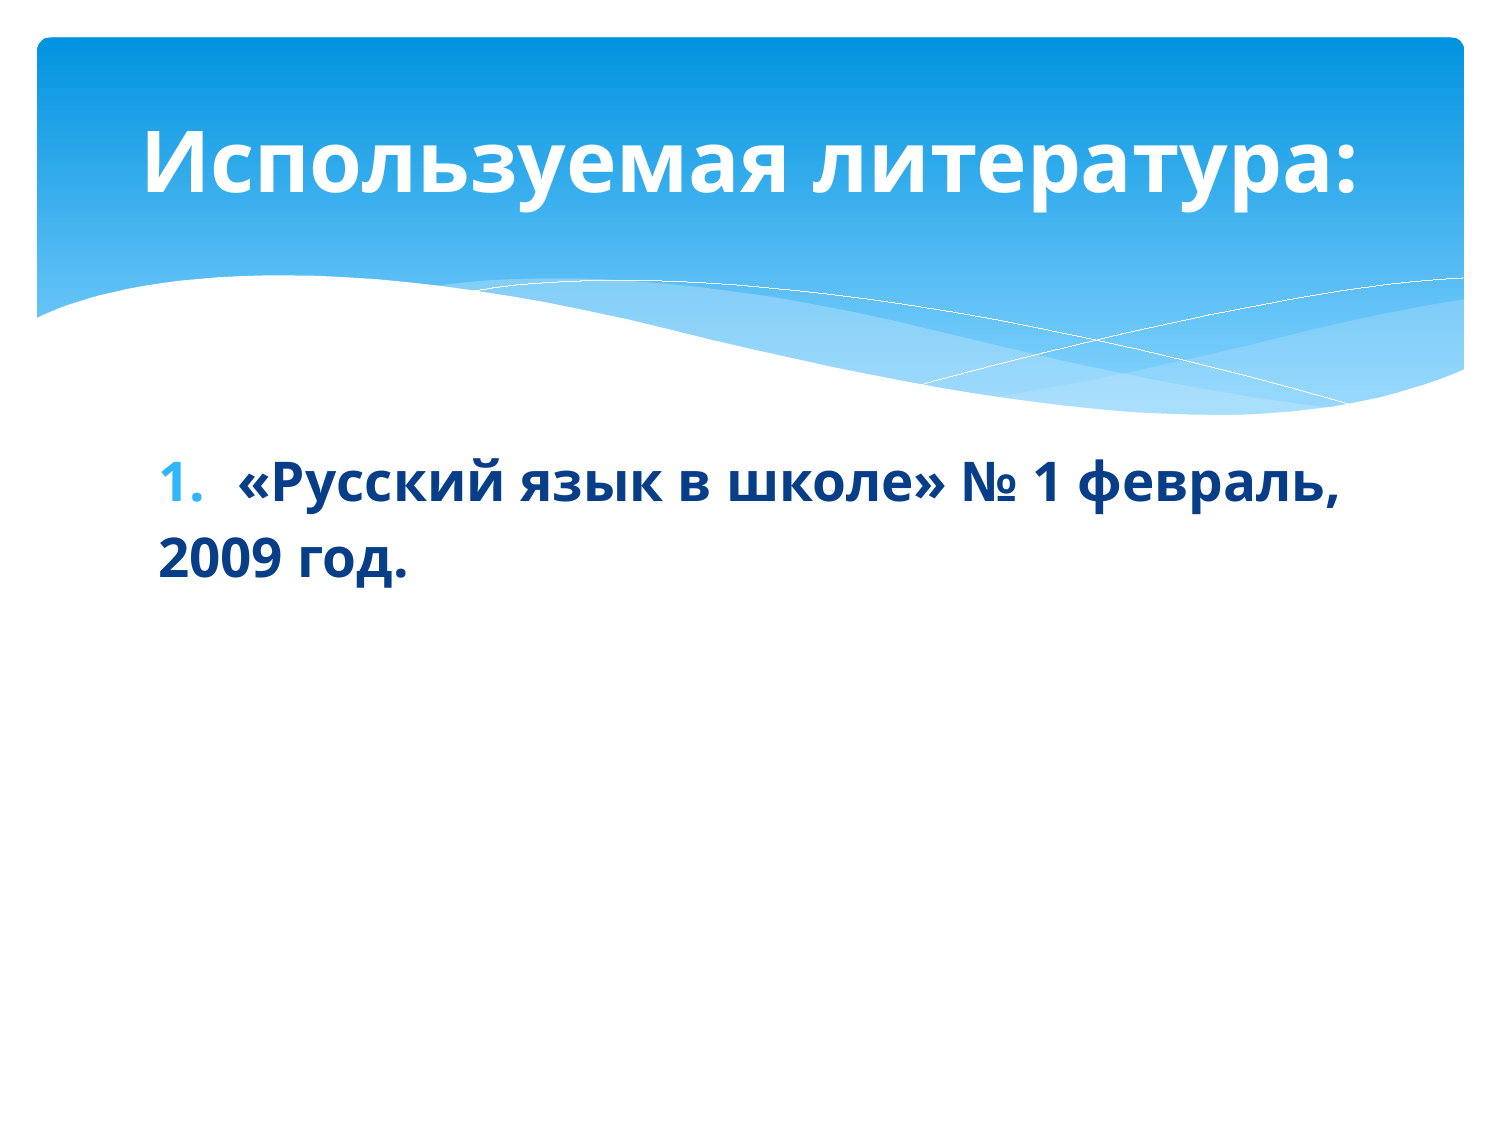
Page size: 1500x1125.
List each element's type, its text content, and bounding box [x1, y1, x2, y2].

list «Русский язык в школе» № 1 февраль, 2009 год. [143, 438, 1359, 598]
title Используемая литература: [75, 55, 1425, 261]
